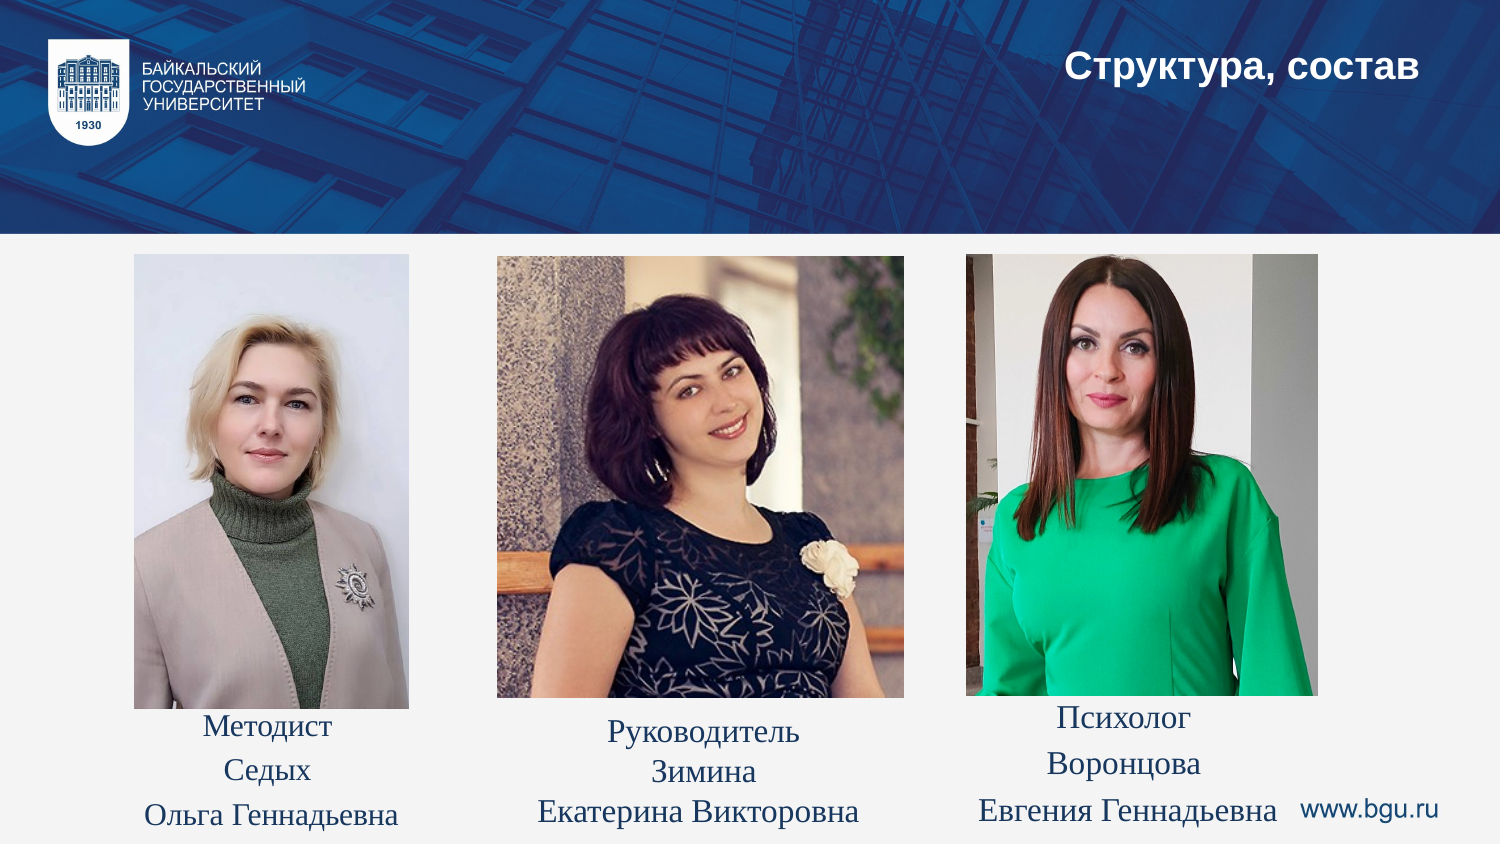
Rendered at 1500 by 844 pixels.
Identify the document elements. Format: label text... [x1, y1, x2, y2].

list Методист Седых Ольга Геннадьевна [52, 256, 491, 844]
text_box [966, 254, 1318, 696]
text_box Руководитель Зимина Екатерина Викторовна [522, 707, 894, 837]
picture [0, 0, 1500, 844]
list Структура, состав [868, 32, 1436, 151]
text_box Психолог Воронцова Евгения Геннадьевна [903, 687, 1353, 836]
